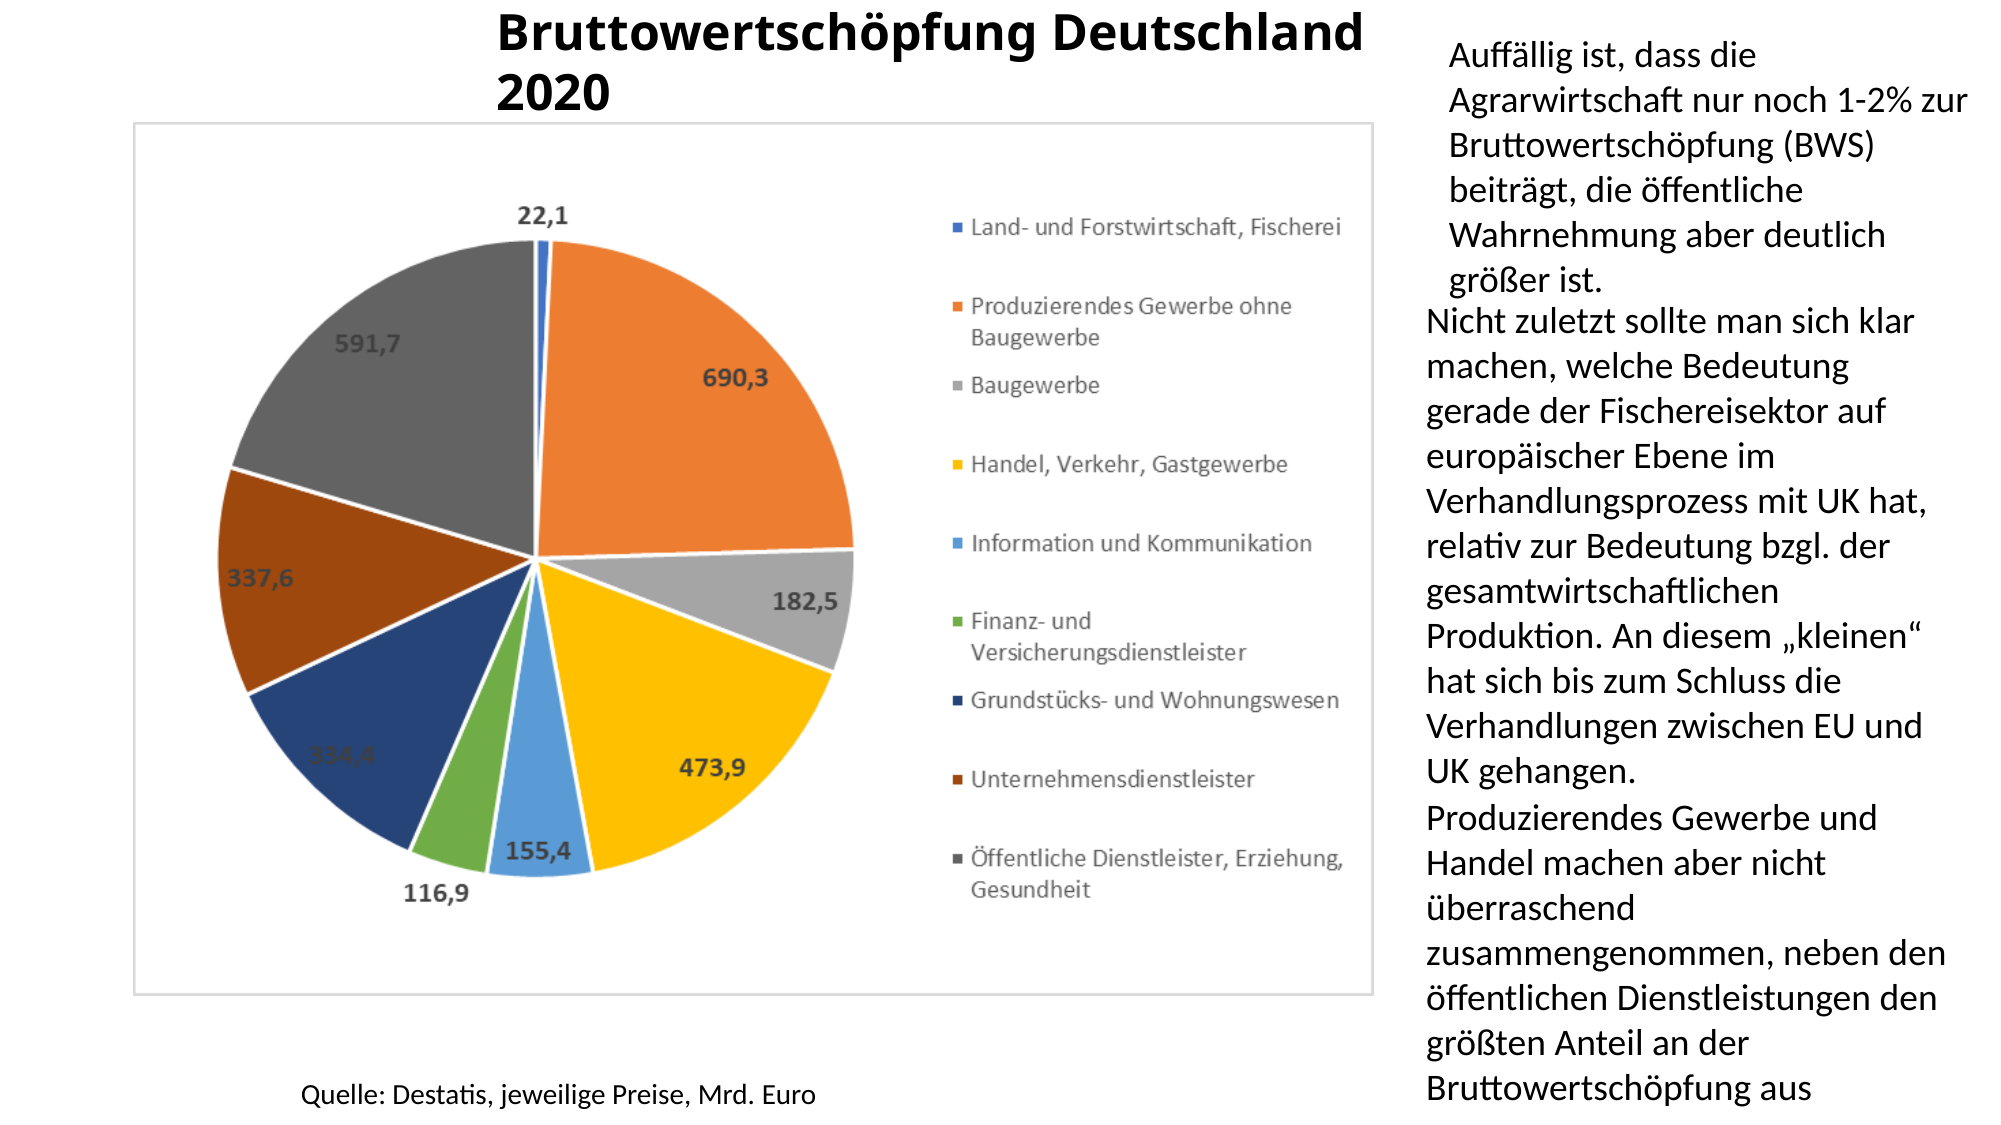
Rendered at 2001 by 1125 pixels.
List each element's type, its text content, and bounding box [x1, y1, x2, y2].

text_box Produzierendes Gewerbe und Handel machen aber nicht überraschend zusammengenommen, neben den öffentlichen Dienstleistungen den größten Anteil an der Bruttowertschöpfung aus [1411, 785, 1970, 1115]
text_box Bruttowertschöpfung Deutschland 2020 [481, 0, 1500, 129]
picture [133, 122, 1374, 996]
text_box Quelle: Destatis, jeweilige Preise, Mrd. Euro [286, 1067, 832, 1118]
text_box Auffällig ist, dass die Agrarwirtschaft nur noch 1-2% zur Bruttowertschöpfung (BWS) beiträgt, die öffentliche Wahrnehmung aber deutlich größer ist. [1434, 22, 1992, 308]
text_box Nicht zuletzt sollte man sich klar machen, welche Bedeutung gerade der Fischereisektor auf europäischer Ebene im Verhandlungsprozess mit UK hat, relativ zur Bedeutung bzgl. der gesamtwirtschaftlichen Produktion. An diesem „kleinen“ hat sich bis zum Schluss die Verhandlungen zwischen EU und UK gehangen. [1411, 288, 1970, 785]
